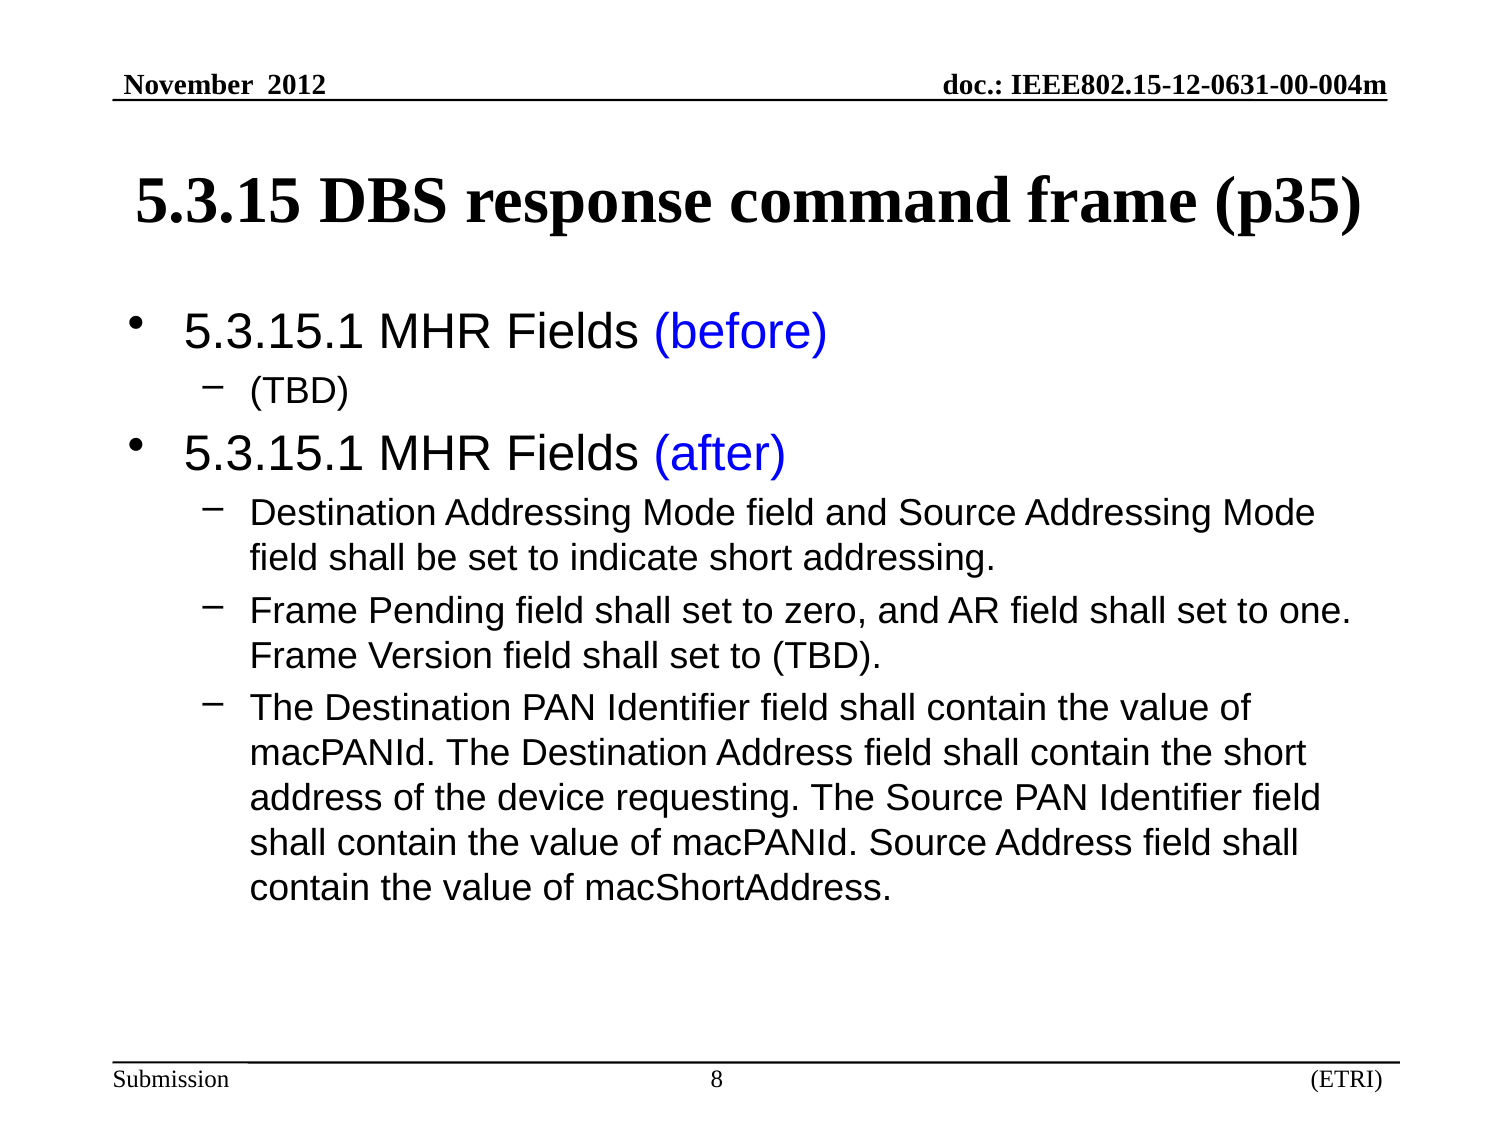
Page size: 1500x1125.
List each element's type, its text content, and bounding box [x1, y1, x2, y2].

list 5.3.15.1 MHR Fields (before) (TBD) 5.3.15.1 MHR Fields (after) Destination Addressing Mode field and Source Addressing Mode field shall be set to indicate short addressing. Frame Pending field shall set to zero, and AR field shall set to one. Frame Version field shall set to (TBD). The Destination PAN Identifier field shall contain the value of macPANId. The Destination Address field shall contain the short address of the device requesting. The Source PAN Identifier field shall contain the value of macPANId. Source Address field shall contain the value of macShortAddress. [112, 290, 1388, 1001]
title 5.3.15 DBS response command frame (p35) [112, 125, 1388, 268]
